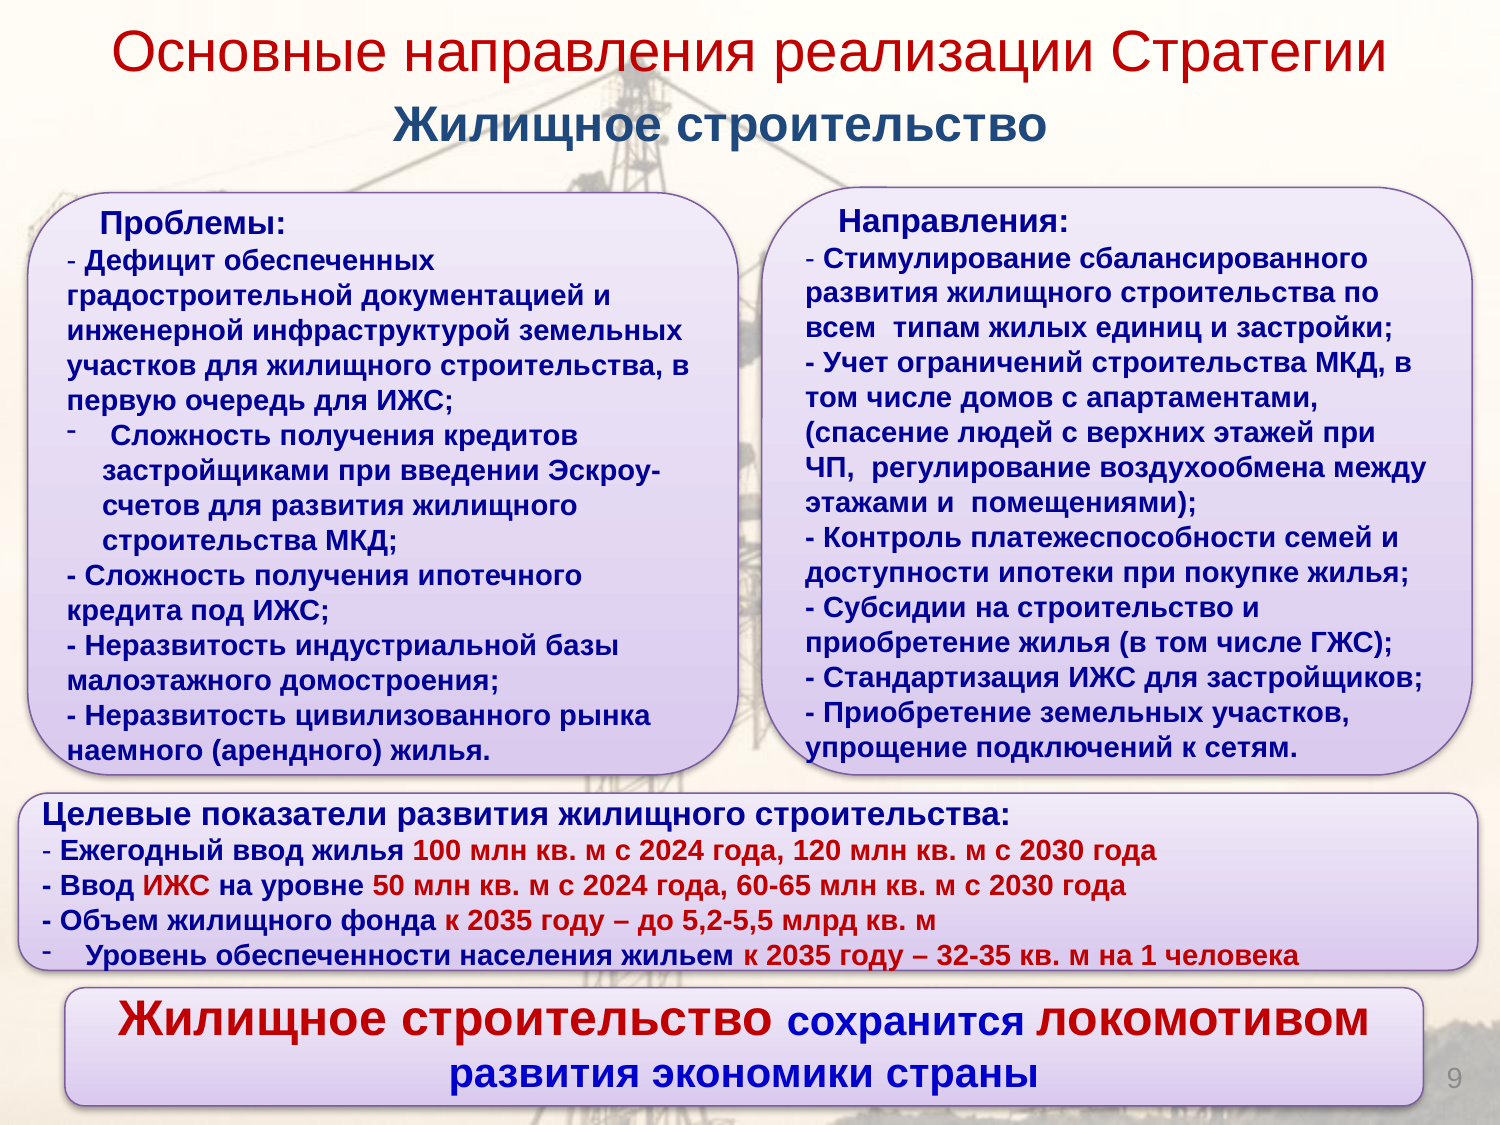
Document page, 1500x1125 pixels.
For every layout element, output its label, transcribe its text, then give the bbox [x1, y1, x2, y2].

text_box Целевые показатели развития жилищного строительства: - Ежегодный ввод жилья 100 млн кв. м с 2024 года, 120 млн кв. м с 2030 года - Ввод ИЖС на уровне 50 млн кв. м с 2024 года, 60-65 млн кв. м с 2030 года - Объем жилищного фонда к 2035 году – до 5,2-5,5 млрд кв. м Уровень обеспеченности населения жильем к 2035 году – 32-35 кв. м на 1 человека [17, 792, 1479, 972]
text_box Жилищное строительство [360, 83, 1081, 159]
text_box Жилищное строительство сохранится локомотивом развития экономики страны [64, 986, 1425, 1107]
text_box Направления: - Стимулирование сбалансированного развития жилищного строительства по всем типам жилых единиц и застройки; - Учет ограничений строительства МКД, в том числе домов с апартаментами, (спасение людей с верхних этажей при ЧП, регулирование воздухообмена между этажами и помещениями); - Контроль платежеспособности семей и доступности ипотеки при покупке жилья; - Субсидии на строительство и приобретение жилья (в том числе ГЖС); - Стандартизация ИЖС для застройщиков; - Приобретение земельных участков, упрощение подключений к сетям. [760, 186, 1473, 776]
text_box Проблемы: - Дефицит обеспеченных градостроительной документацией и инженерной инфраструктурой земельных участков для жилищного строительства, в первую очередь для ИЖС; Сложность получения кредитов застройщиками при введении Эскроу-счетов для развития жилищного строительства МКД; - Сложность получения ипотечного кредита под ИЖС; - Неразвитость индустриальной базы малоэтажного домостроения; - Неразвитость цивилизованного рынка наемного (арендного) жилья. [26, 191, 739, 776]
picture [0, 0, 1500, 1125]
slide_number 9 [1421, 1046, 1478, 1107]
text_box Основные направления реализации Стратегии [27, 0, 1473, 103]
